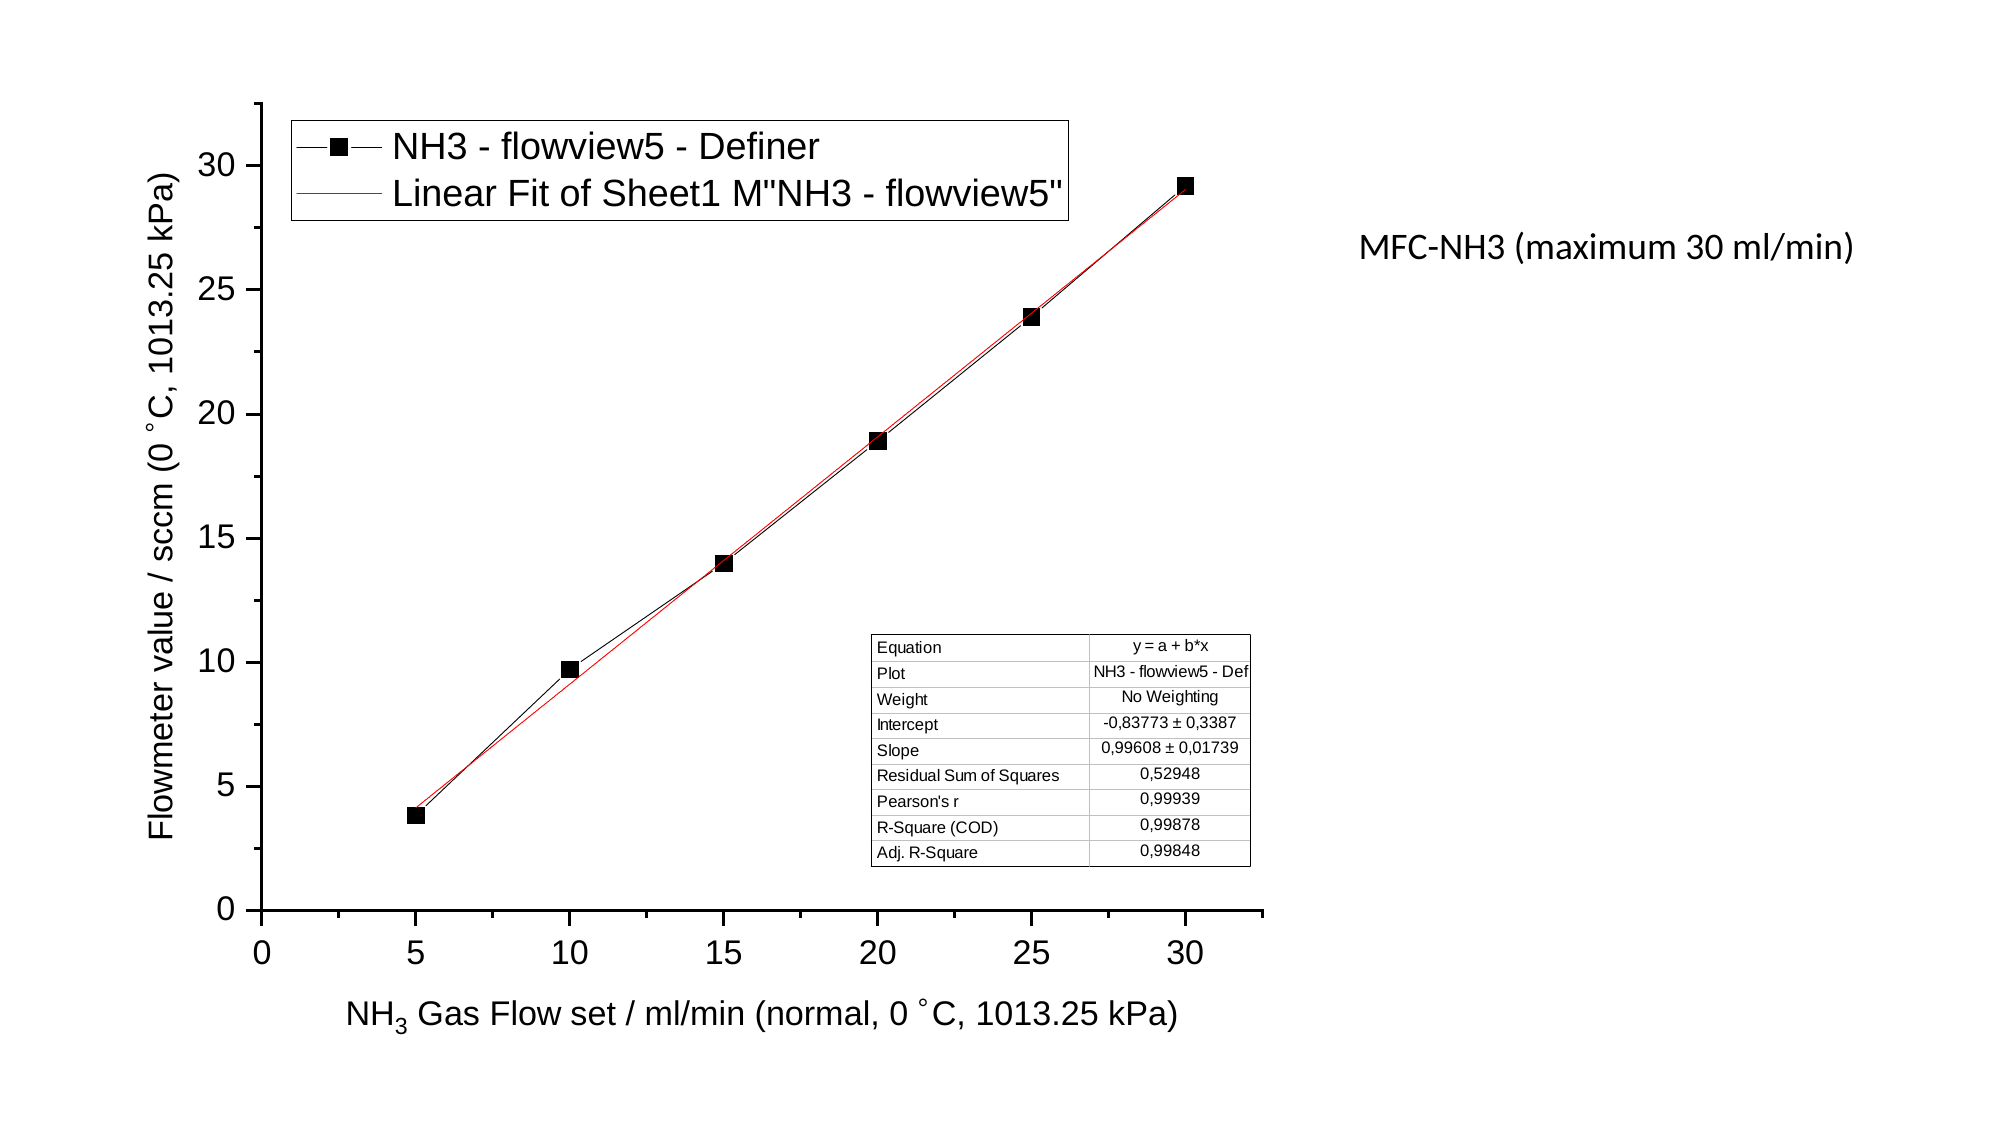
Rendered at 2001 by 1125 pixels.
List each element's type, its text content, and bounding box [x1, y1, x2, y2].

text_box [0, 0, 1468, 1099]
text_box MFC-NH3 (maximum 30 ml/min) [1468, 214, 1882, 275]
